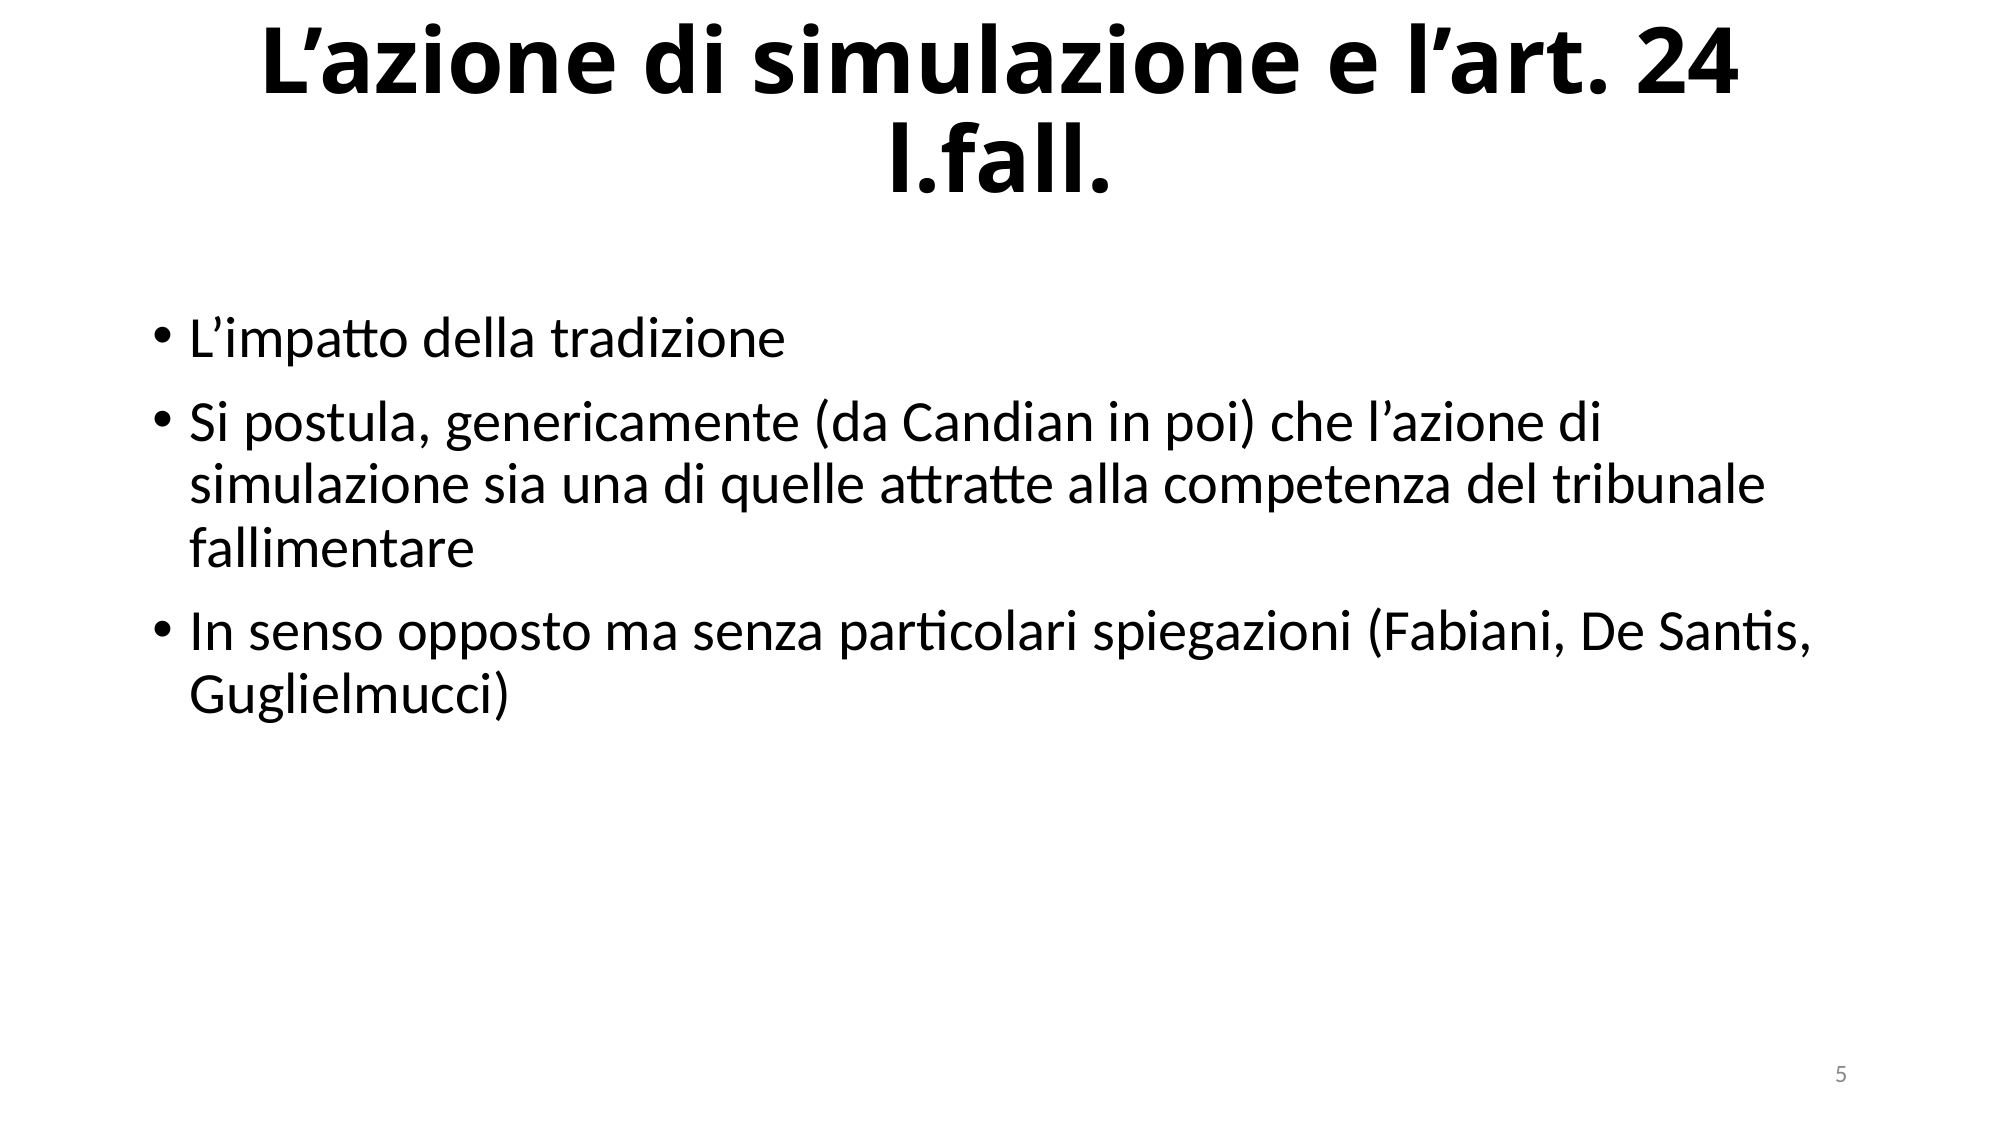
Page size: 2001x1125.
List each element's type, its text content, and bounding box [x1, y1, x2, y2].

slide_number 5 [1412, 1042, 1863, 1103]
title L’azione di simulazione e l’art. 24 l.fall. [137, 59, 1863, 278]
list L’impatto della tradizione Si postula, genericamente (da Candian in poi) che l’azione di simulazione sia una di quelle attratte alla competenza del tribunale fallimentare In senso opposto ma senza particolari spiegazioni (Fabiani, De Santis, Guglielmucci) [137, 299, 1863, 1014]
